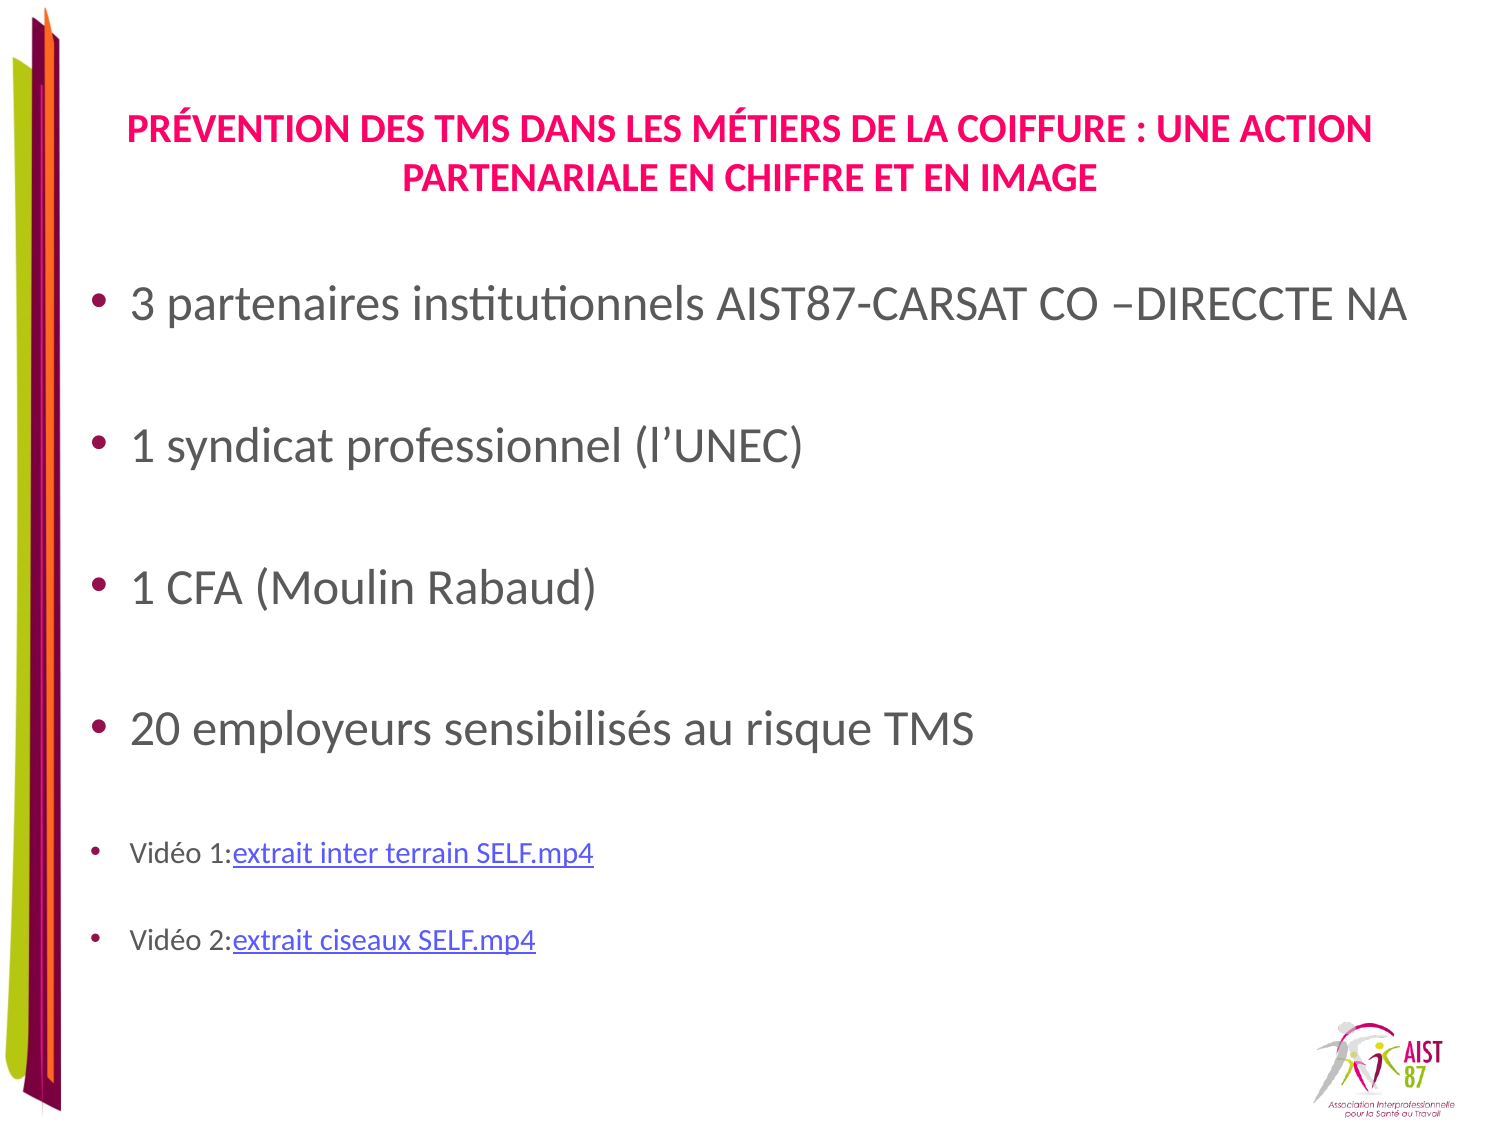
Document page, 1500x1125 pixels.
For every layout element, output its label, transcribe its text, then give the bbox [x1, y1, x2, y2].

picture [1293, 1017, 1457, 1118]
picture [6, 8, 61, 1116]
title Prévention des TMS dans les métiers de la coiffure : une action partenariale en chiffre et en image [75, 42, 1425, 262]
list 3 partenaires institutionnels AIST87-CARSAT CO –DIRECCTE NA 1 syndicat professionnel (l’UNEC) 1 CFA (Moulin Rabaud) 20 employeurs sensibilisés au risque TMS Vidéo 1:extrait inter terrain SELF.mp4 Vidéo 2:extrait ciseaux SELF.mp4 [75, 262, 1425, 1005]
